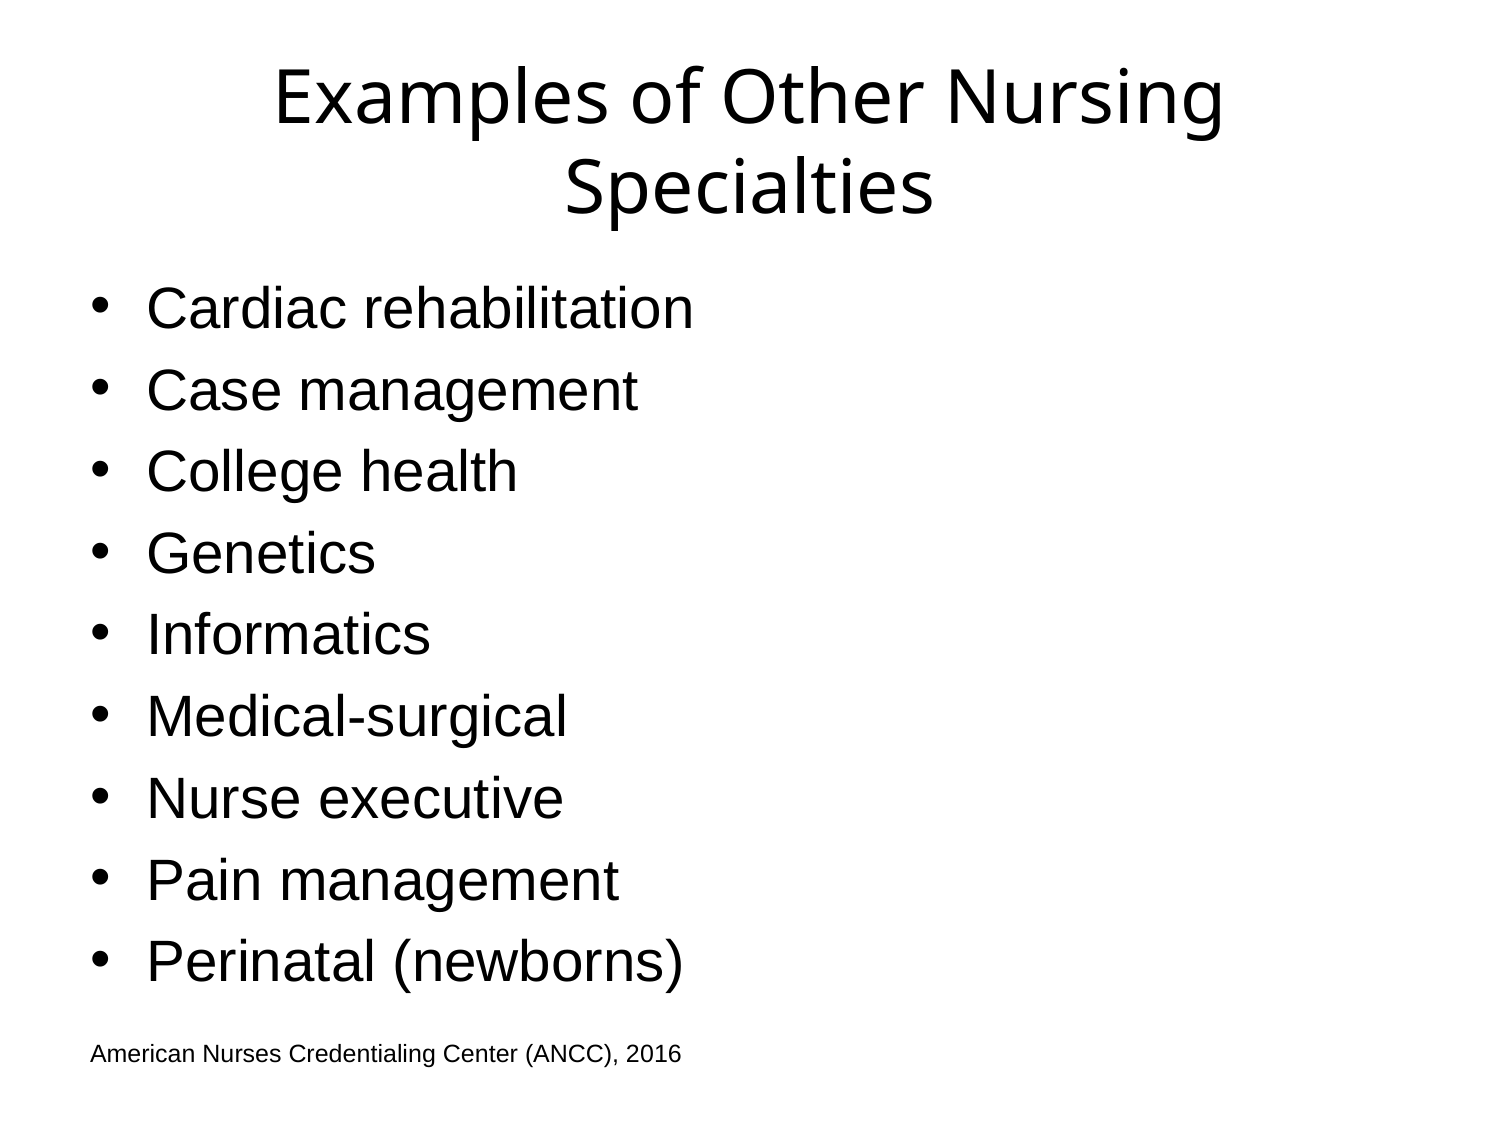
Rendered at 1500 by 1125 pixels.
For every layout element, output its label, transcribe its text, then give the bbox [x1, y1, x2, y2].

list Cardiac rehabilitation Case management College health Genetics Informatics Medical-surgical Nurse executive Pain management Perinatal (newborns) [75, 262, 1425, 1013]
title Examples of Other Nursing Specialties [75, 45, 1425, 233]
list American Nurses Credentialing Center (ANCC), 2016 [75, 1029, 821, 1118]
